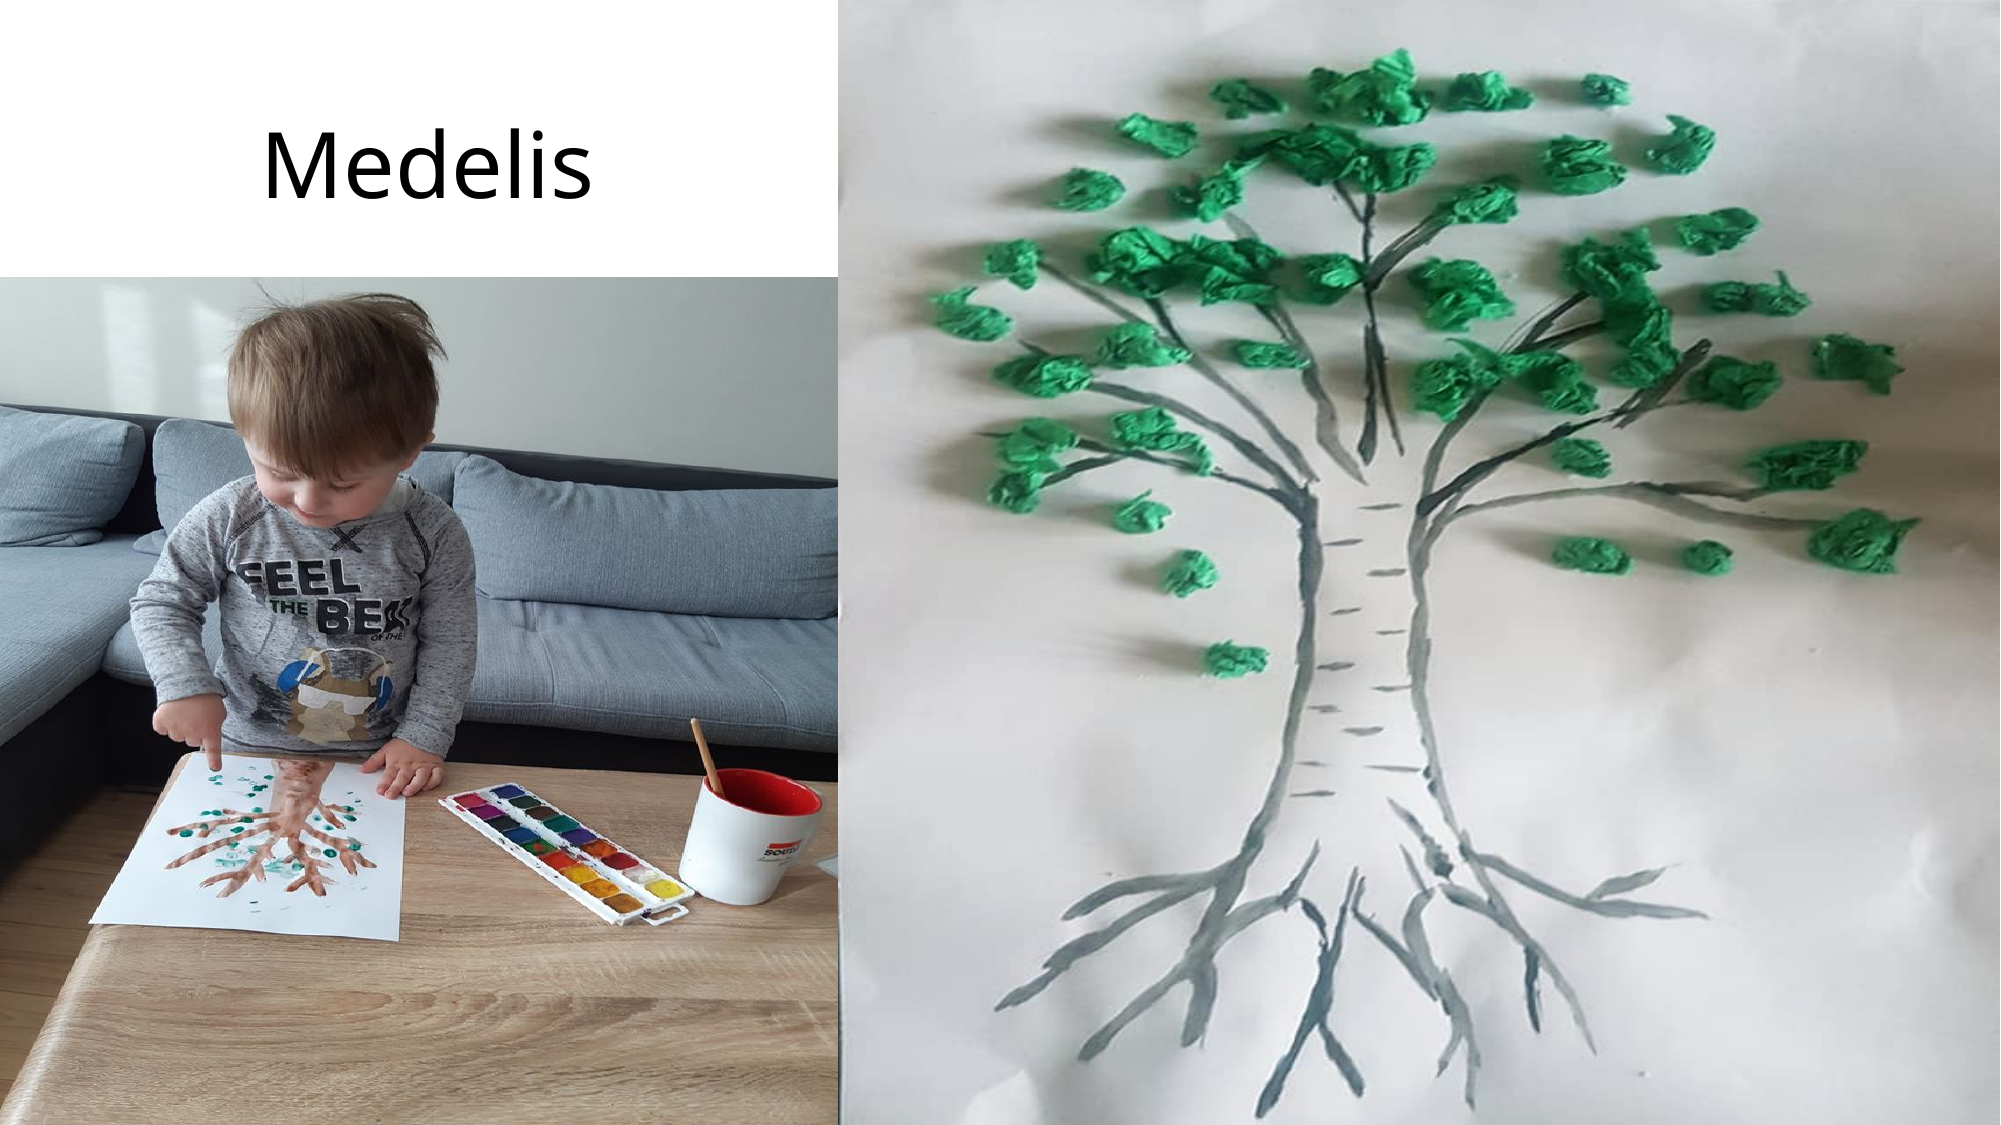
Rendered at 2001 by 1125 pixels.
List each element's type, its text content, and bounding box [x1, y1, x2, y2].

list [0, 277, 838, 1125]
picture [838, 0, 2000, 1125]
title Medelis [245, 59, 838, 277]
